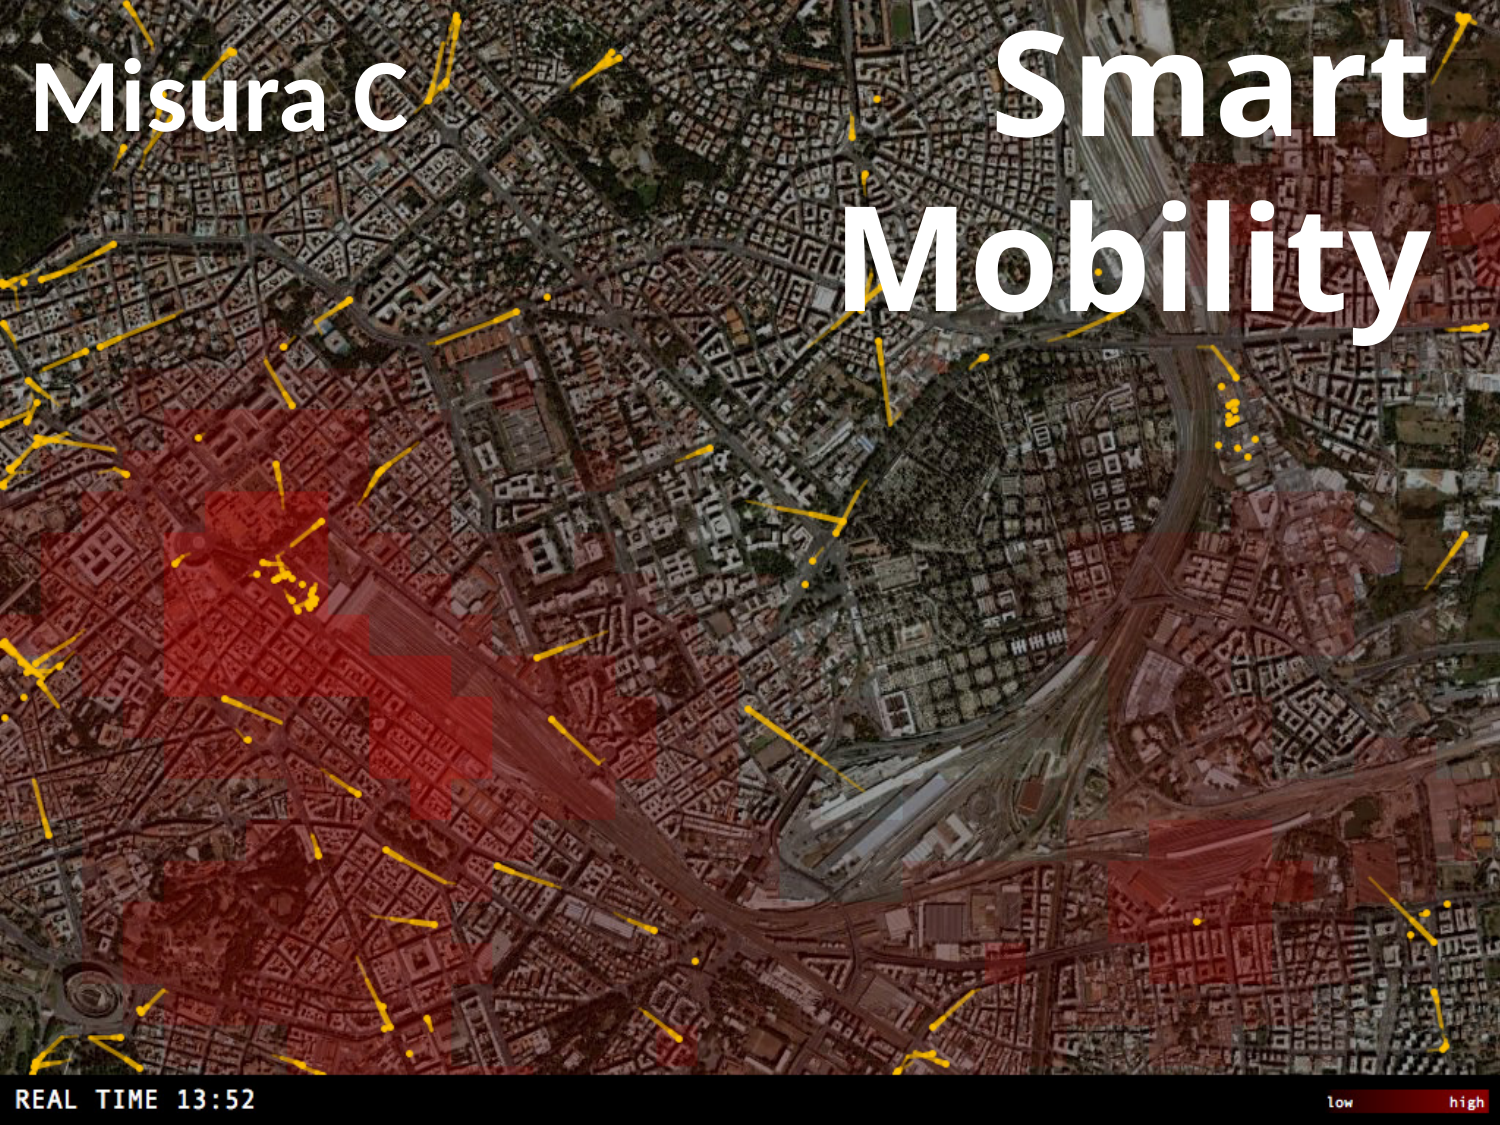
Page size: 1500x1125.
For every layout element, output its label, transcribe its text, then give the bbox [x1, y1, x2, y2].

picture [0, 0, 1500, 1125]
list Smart Mobility [513, 0, 1448, 391]
title Misura C [0, 0, 528, 184]
